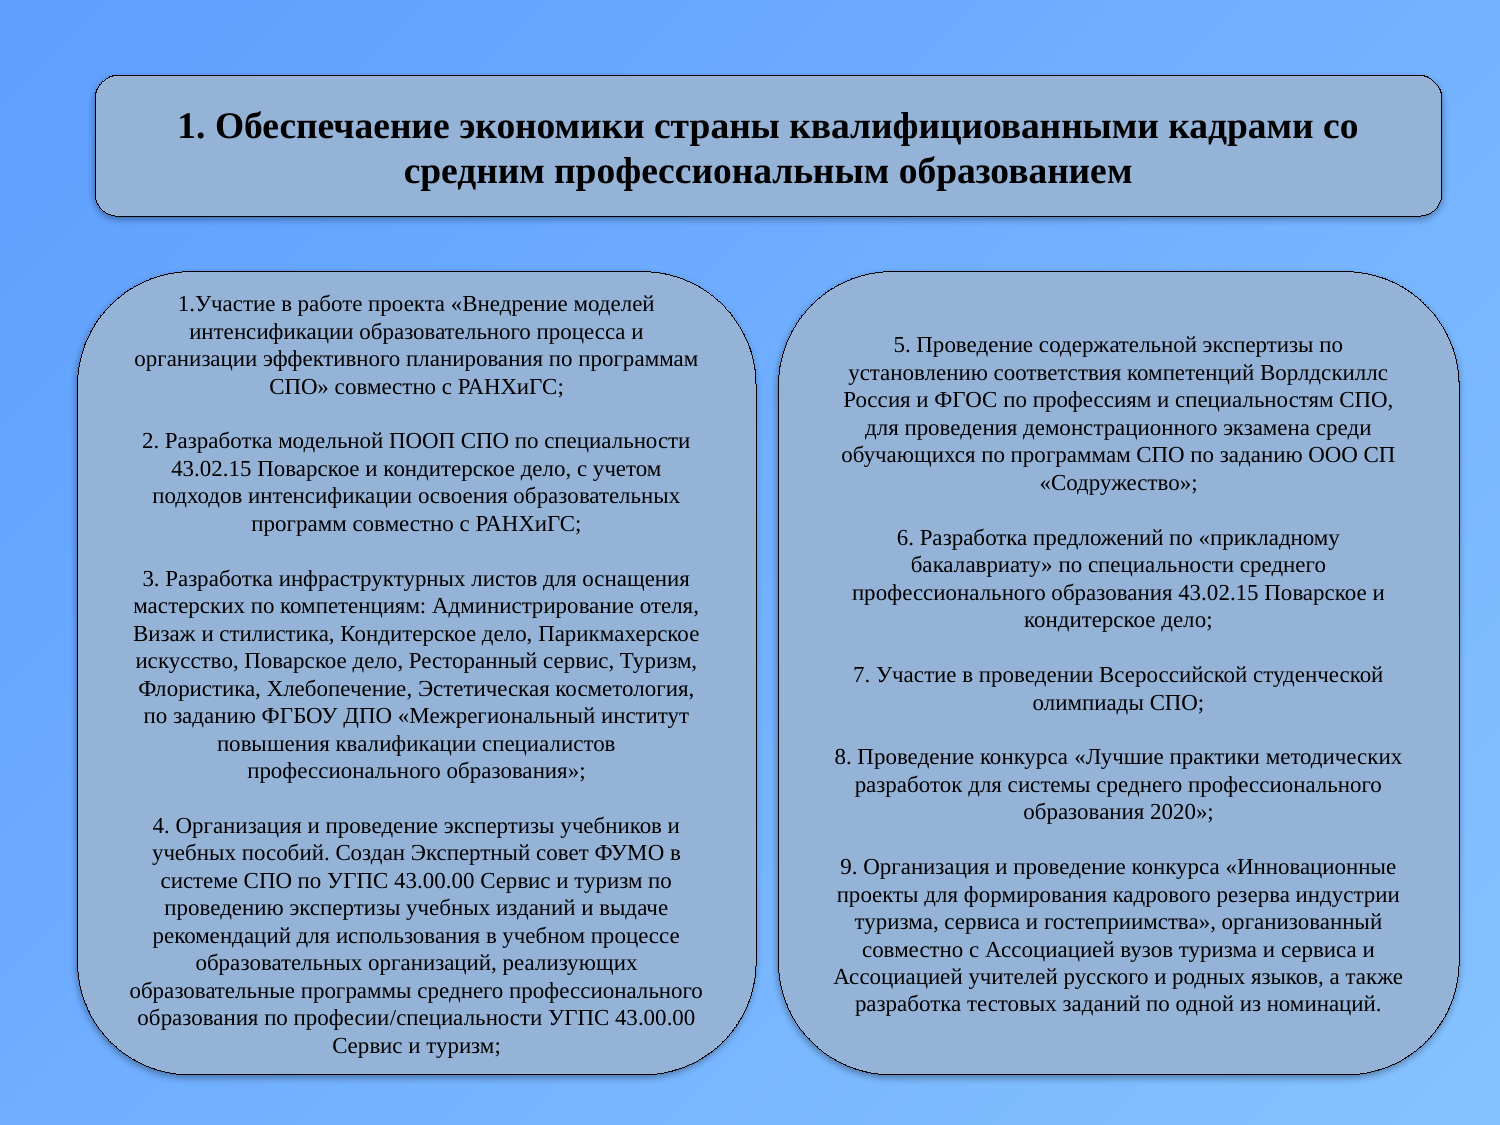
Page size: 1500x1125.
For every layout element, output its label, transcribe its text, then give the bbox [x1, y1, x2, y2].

text_box 1.Участие в работе проекта «Внедрение моделей интенсификации образовательного процесса и организации эффективного планирования по программам СПО» совместно с РАНХиГС; 2. Разработка модельной ПООП СПО по специальности 43.02.15 Поварское и кондитерское дело, с учетом подходов интенсификации освоения образовательных программ совместно с РАНХиГС; 3. Разработка инфраструктурных листов для оснащения мастерских по компетенциям: Администрирование отеля, Визаж и стилистика, Кондитерское дело, Парикмахерское искусство, Поварское дело, Ресторанный сервис, Туризм, Флористика, Хлебопечение, Эстетическая косметология, по заданию ФГБОУ ДПО «Межрегиональный институт повышения квалификации специалистов профессионального образования»; 4. Организация и проведение экспертизы учебников и учебных пособий. Создан Экспертный совет ФУМО в системе СПО по УГПС 43.00.00 Сервис и туризм по проведению экспертизы учебных изданий и выдаче рекомендаций для использования в учебном процессе образовательных организаций, реализующих образовательные программы среднего профессионального образования по професии/специальности УГПС 43.00.00 Сервис и туризм; [77, 271, 757, 1075]
text_box 5. Проведение содержательной экспертизы по установлению соответствия компетенций Ворлдскиллс Россия и ФГОС по профессиям и специальностям СПО, для проведения демонстрационного экзамена среди обучающихся по программам СПО по заданию ООО СП «Содружество»; 6. Разработка предложений по «прикладному бакалавриату» по специальности среднего профессионального образования 43.02.15 Поварское и кондитерское дело; 7. Участие в проведении Всероссийской студенческой олимпиады СПО; 8. Проведение конкурса «Лучшие практики методических разработок для системы среднего профессионального образования 2020»; 9. Организация и проведение конкурса «Инновационные проекты для формирования кадрового резерва индустрии туризма, сервиса и гостеприимства», организованный совместно с Ассоциацией вузов туризма и сервиса и Ассоциацией учителей русского и родных языков, а также разработка тестовых заданий по одной из номинаций. [778, 271, 1460, 1075]
text_box 1. Обеспечаение экономики страны квалифициованными кадрами со средним профессиональным образованием [95, 75, 1442, 217]
